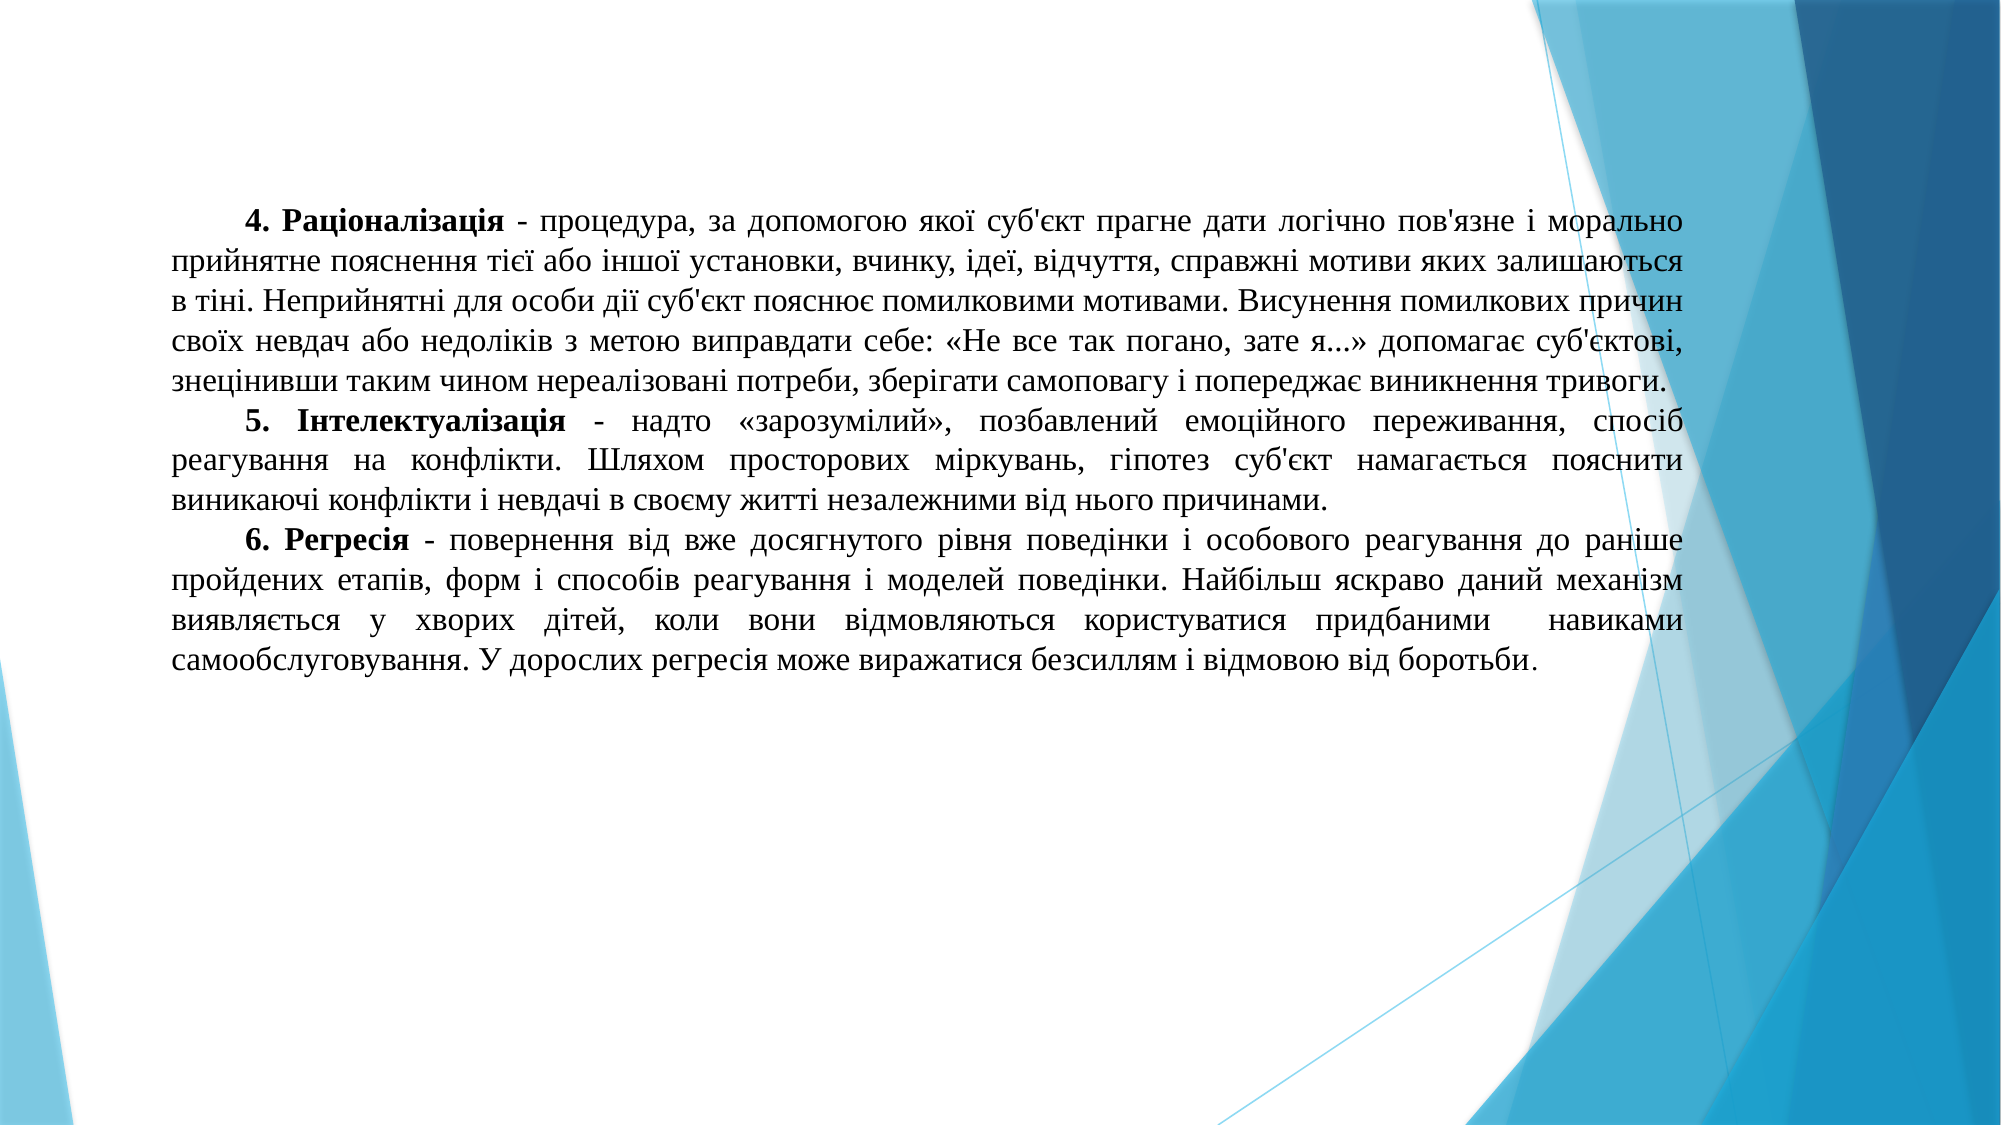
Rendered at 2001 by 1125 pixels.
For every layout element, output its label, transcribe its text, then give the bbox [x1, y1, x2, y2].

text_box 4. Раціоналізація - процедура, за допомогою якої суб'єкт прагне дати логічно пов'язне і морально прийнятне пояснення тієї або іншої установки, вчинку, ідеї, відчуття, справжні мотиви яких залишаються в тіні. Неприйнятні для особи дії суб'єкт пояснює помилковими мотивами. Висунення помилкових причин своїх невдач або недоліків з метою виправдати себе: «Не все так погано, зате я...» допомагає суб'єктові, знецінивши таким чином нереалізовані потреби, зберігати самоповагу і попереджає виникнення тривоги. 5. Інтелектуалізація - надто «зарозумілий», позбавлений емоційного переживання, спосіб реагування на конфлікти. Шляхом просторових міркувань, гіпотез суб'єкт намагається пояснити виникаючі конфлікти і невдачі в своєму житті незалежними від нього причинами. 6. Регресія - повернення від вже досягнутого рівня поведінки і особового реагування до раніше пройдених етапів, форм і способів реагування і моделей поведінки. Найбільш яскраво даний механізм виявляється у хворих дітей, коли вони відмовляються користуватися придбаними навиками самообслуговування. У дорослих регресія може виражатися безсиллям і відмовою від боротьби. [156, 190, 1701, 685]
